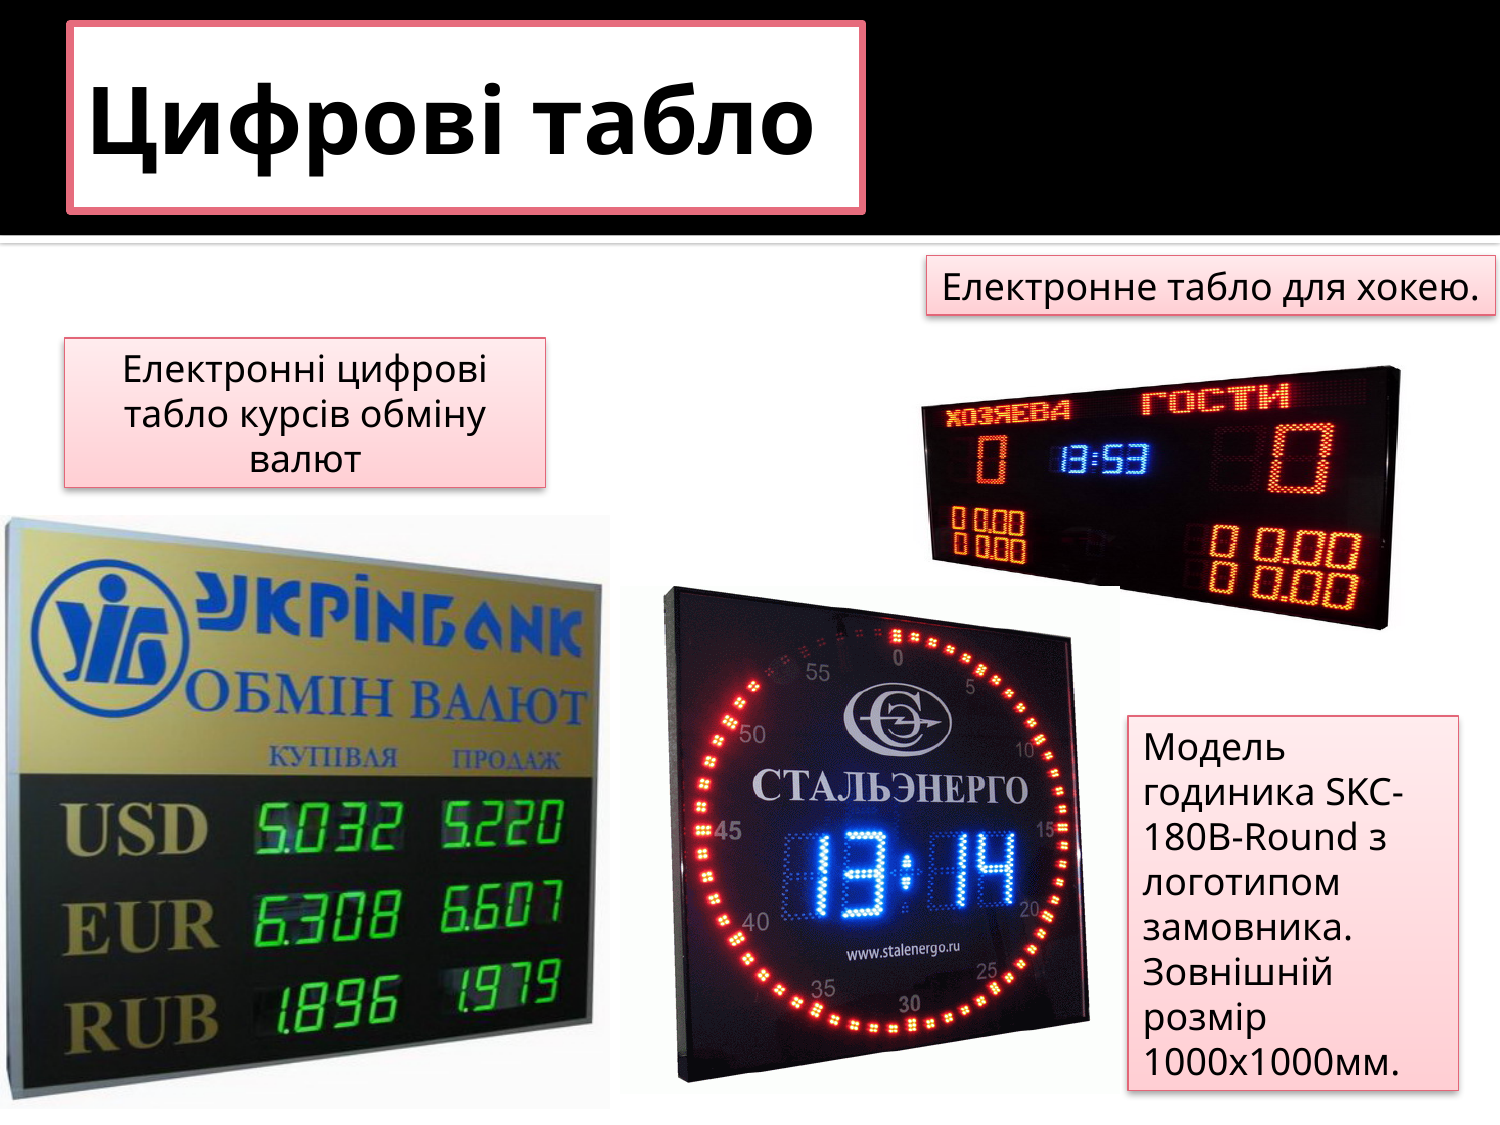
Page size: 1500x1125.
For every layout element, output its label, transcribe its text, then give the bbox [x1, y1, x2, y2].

text_box Електронне табло для хокею. [926, 255, 1496, 316]
picture [620, 349, 1500, 1094]
title Цифрові табло [66, 20, 866, 215]
picture [0, 515, 610, 1110]
text_box Електронні цифрові табло курсів обміну валют [64, 337, 546, 488]
text_box Модель годиника SKC-180B-Round з логотипом замовника. Зовнішній розмір 1000х1000мм. [1127, 715, 1459, 1091]
